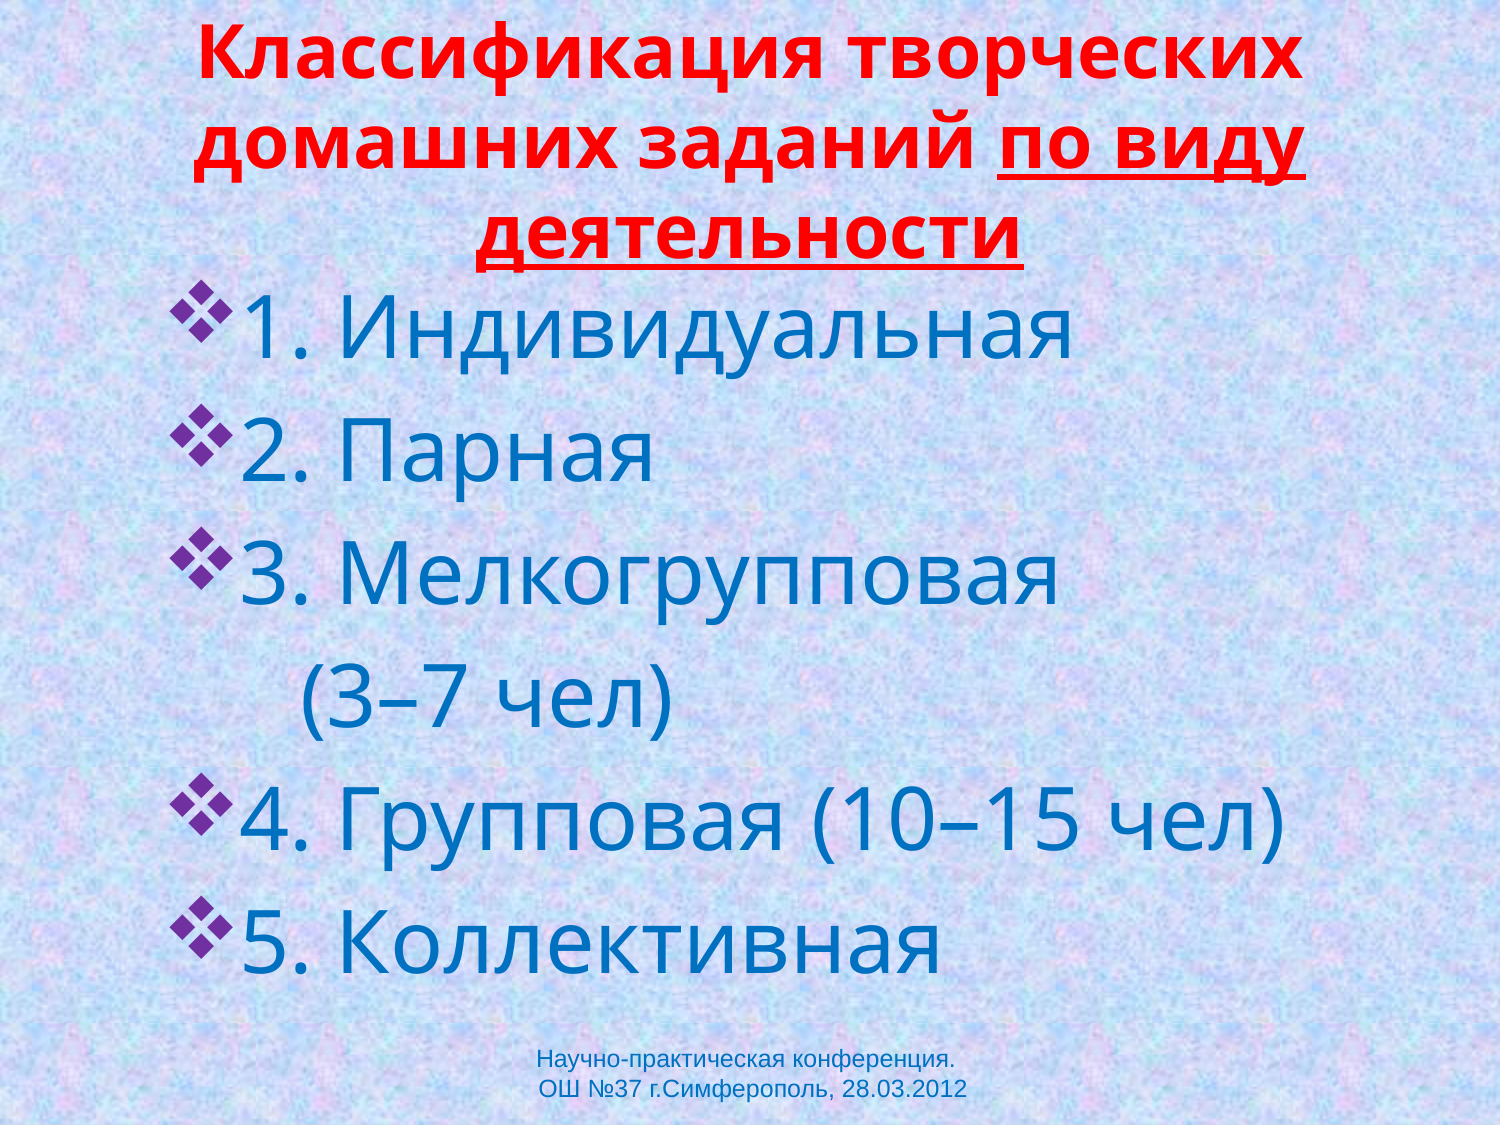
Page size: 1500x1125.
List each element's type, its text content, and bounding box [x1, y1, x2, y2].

list 1. Индивидуальная 2. Парная 3. Мелкогрупповая (3–7 чел) 4. Групповая (10–15 чел) 5. Коллективная [75, 262, 1425, 1005]
title Классификация творческих домашних заданий по виду деятельности [75, 45, 1425, 233]
footer Научно-практическая конференция. ОШ №37 г.Симферополь, 28.03.2012 [512, 1042, 988, 1103]
picture [0, 0, 1500, 1125]
